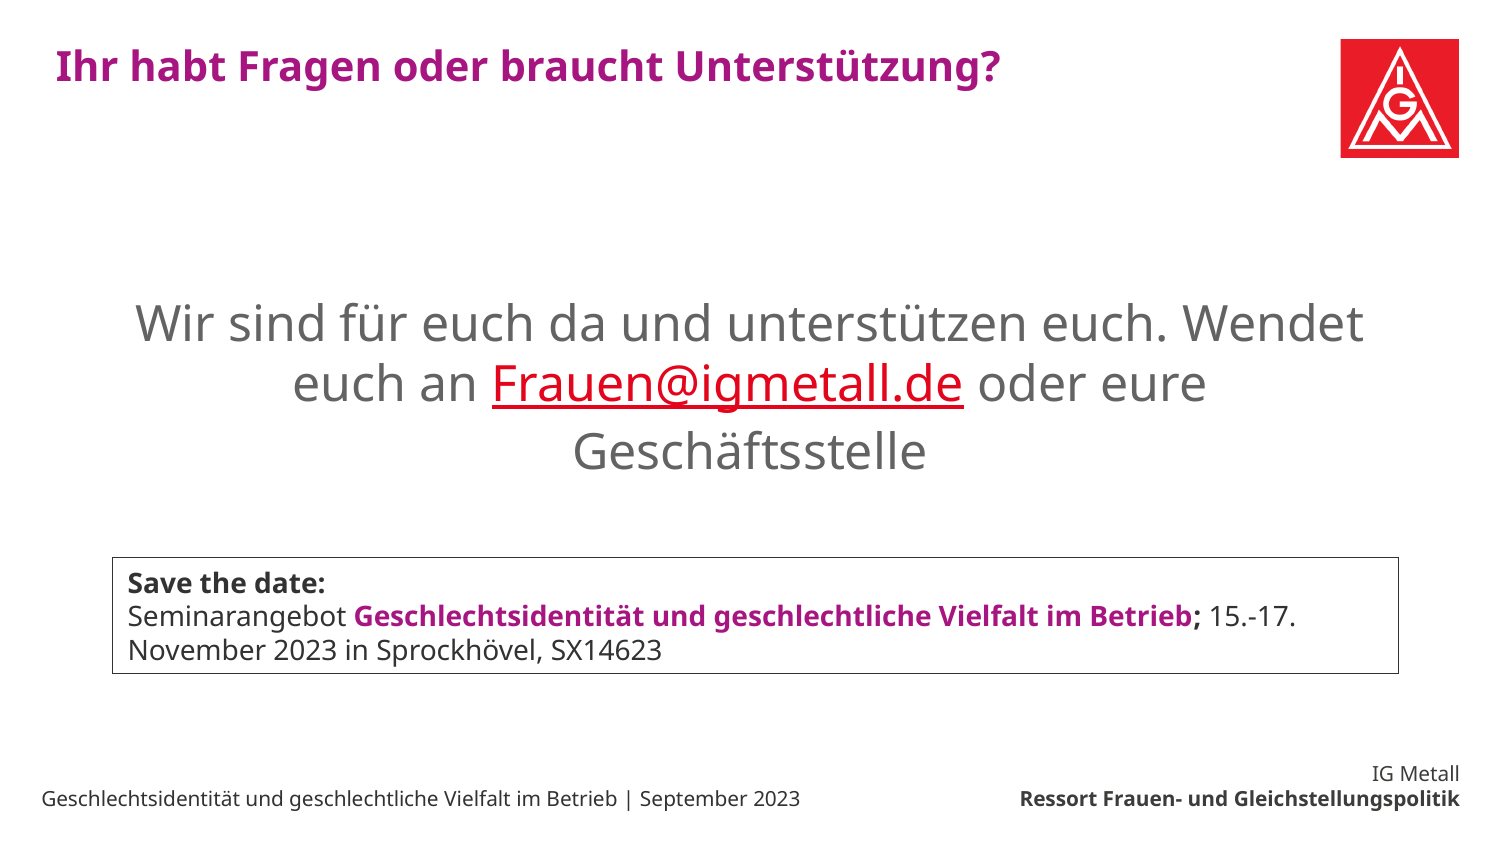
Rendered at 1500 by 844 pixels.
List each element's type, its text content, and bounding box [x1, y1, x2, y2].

text_box Wir sind für euch da und unterstützen euch. Wendet euch an Frauen@igmetall.de oder eure Geschäftsstelle [112, 284, 1388, 390]
text_box Ihr habt Fragen oder braucht Unterstützung? [41, 38, 1340, 113]
text_box Save the date: Seminarangebot Geschlechtsidentität und geschlechtliche Vielfalt im Betrieb; 15.-17. November 2023 in Sprockhövel, SX14623 [112, 557, 1399, 674]
